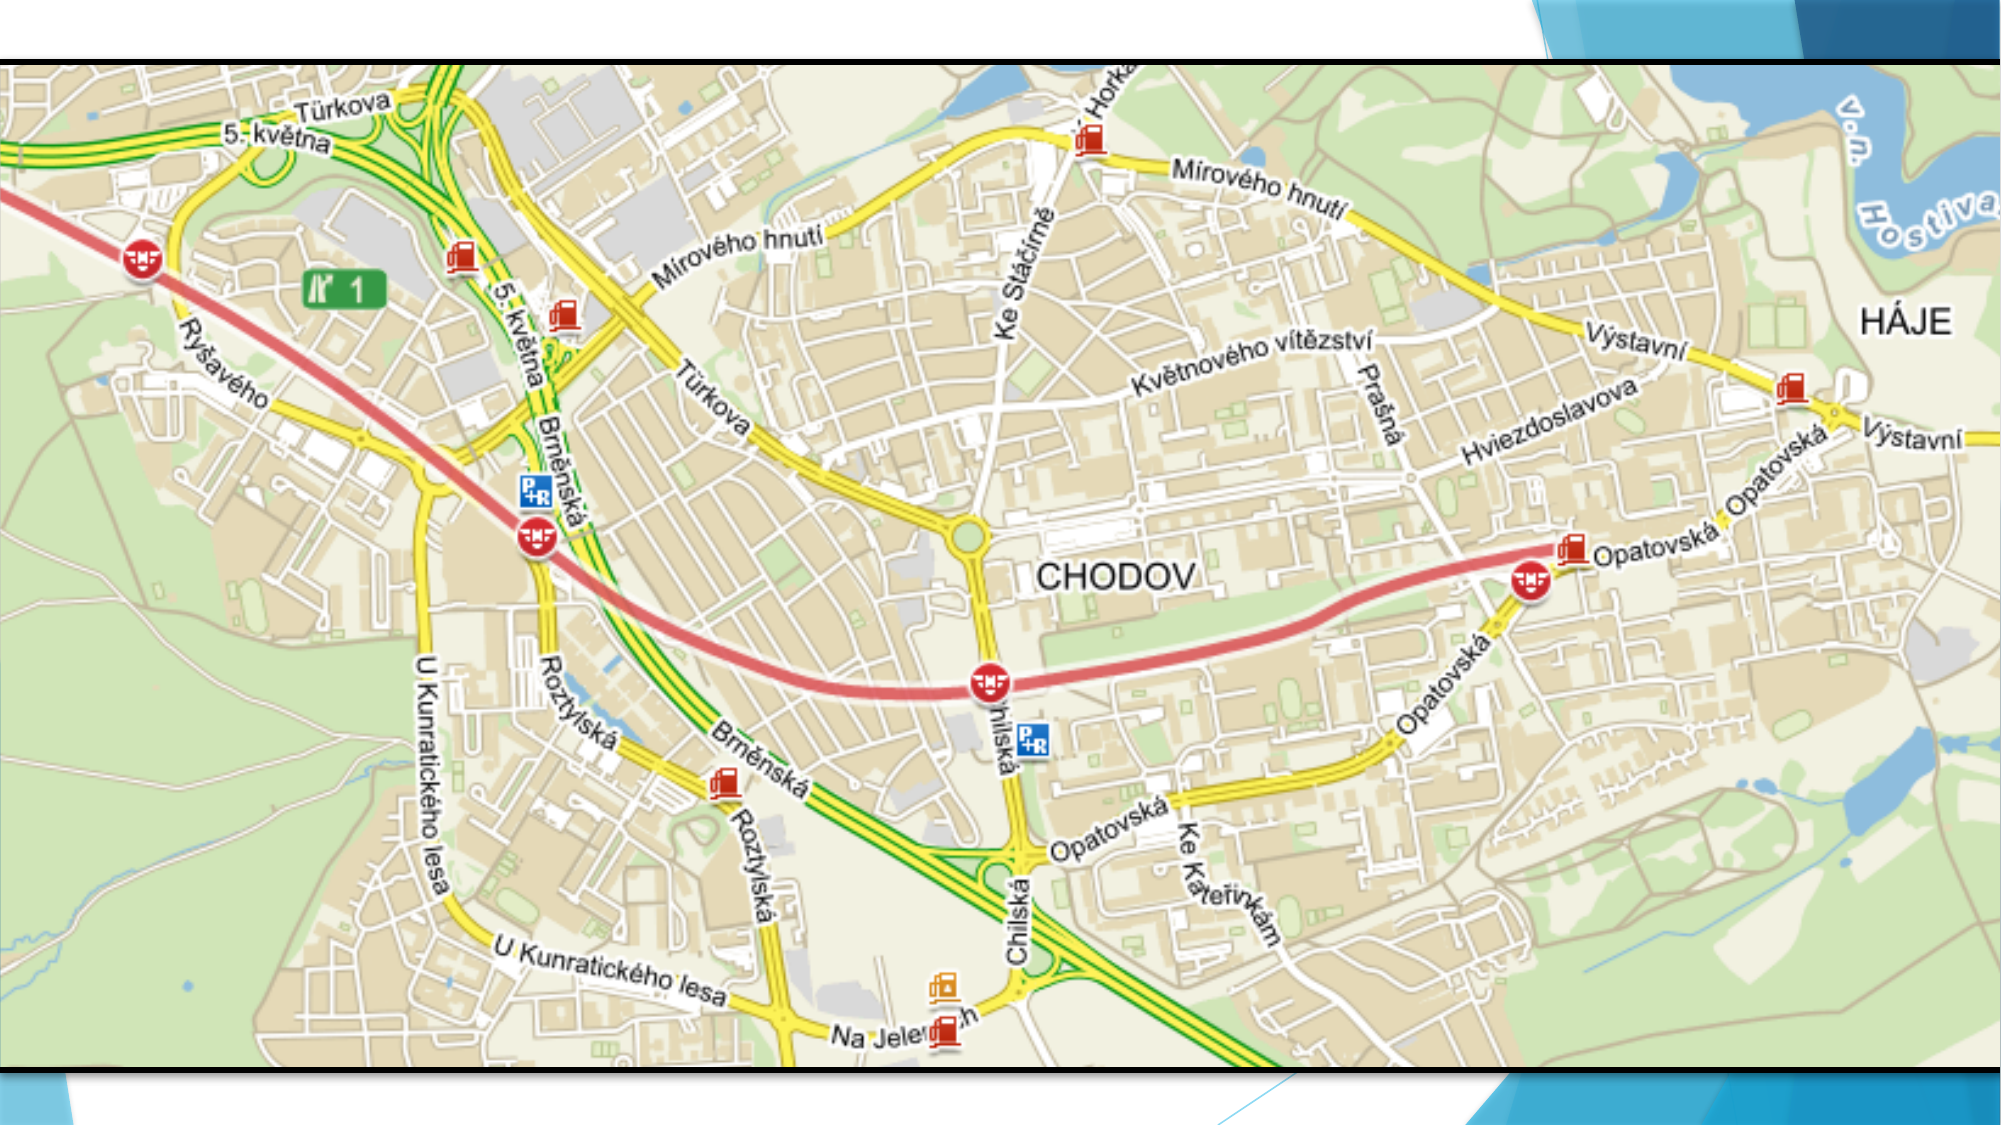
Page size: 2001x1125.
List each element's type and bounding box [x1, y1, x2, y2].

picture [0, 64, 2000, 1068]
